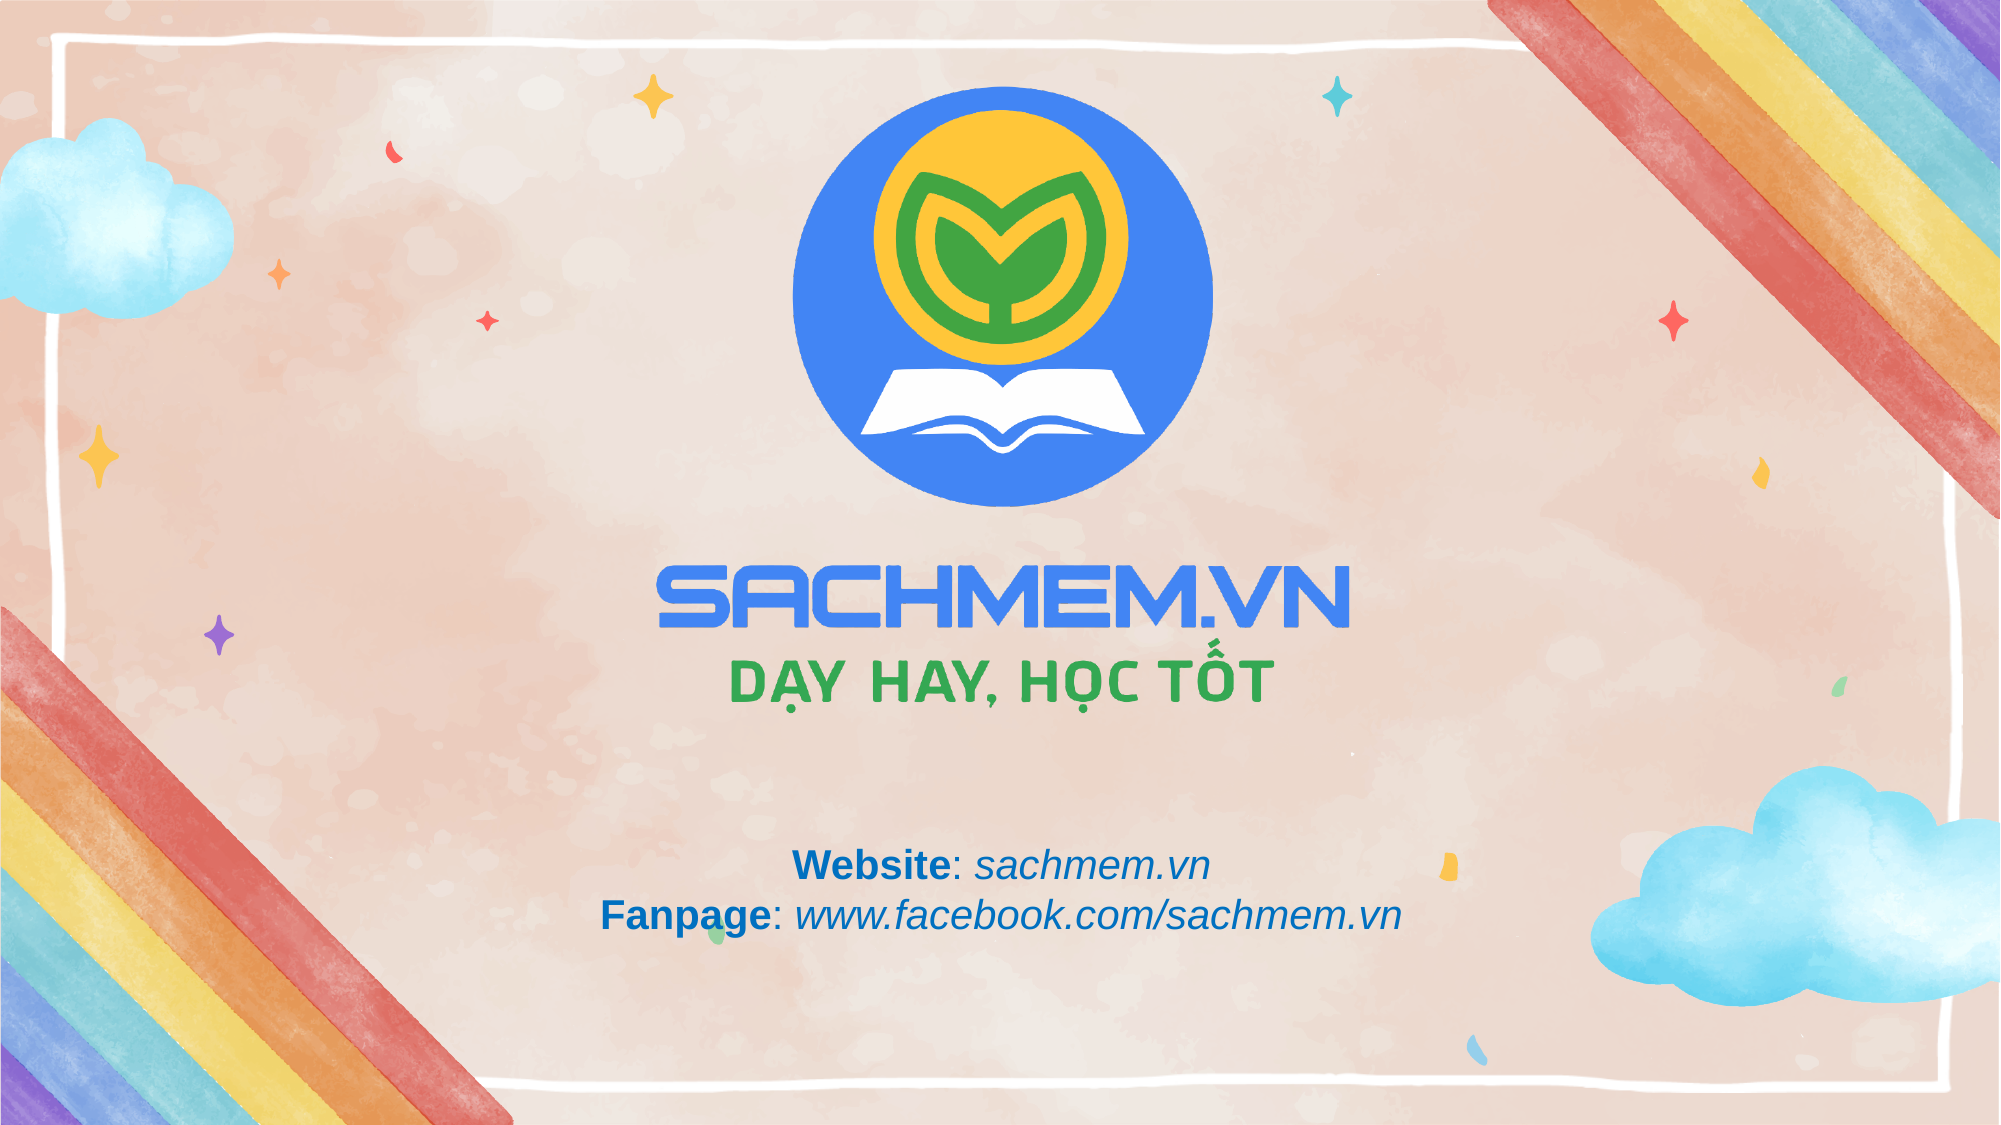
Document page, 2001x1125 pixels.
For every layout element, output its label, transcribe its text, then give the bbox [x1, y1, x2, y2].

text_box Website: sachmem.vn Fanpage: www.facebook.com/sachmem.vn [516, 830, 1488, 946]
picture [0, 0, 2001, 1125]
